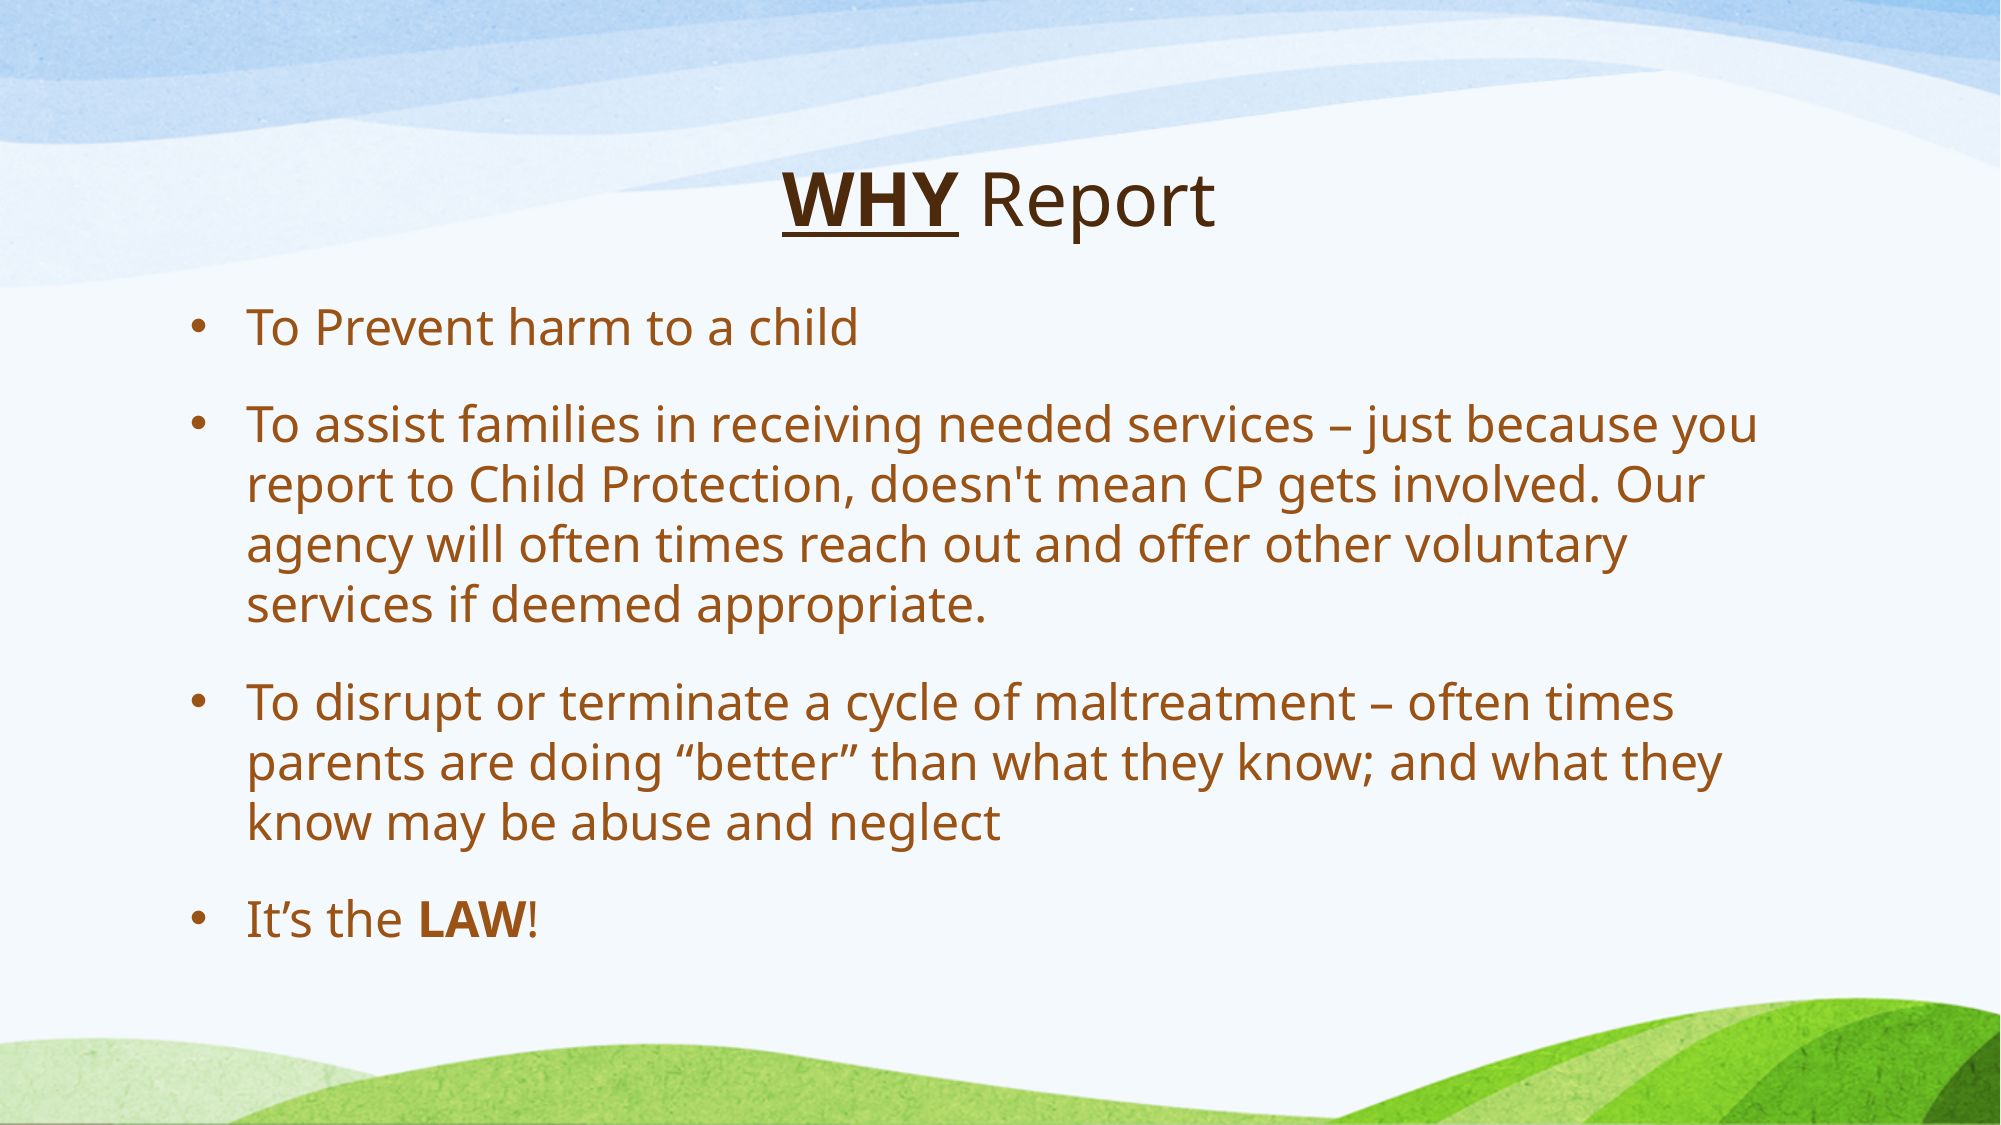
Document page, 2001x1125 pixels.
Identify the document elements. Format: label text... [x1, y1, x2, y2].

list To Prevent harm to a child To assist families in receiving needed services – just because you report to Child Protection, doesn't mean CP gets involved. Our agency will often times reach out and offer other voluntary services if deemed appropriate. To disrupt or terminate a cycle of maltreatment – often times parents are doing “better” than what they know; and what they know may be abuse and neglect It’s the LAW! [174, 287, 1825, 982]
title WHY Report [174, 50, 1825, 250]
picture [0, 0, 2001, 1125]
